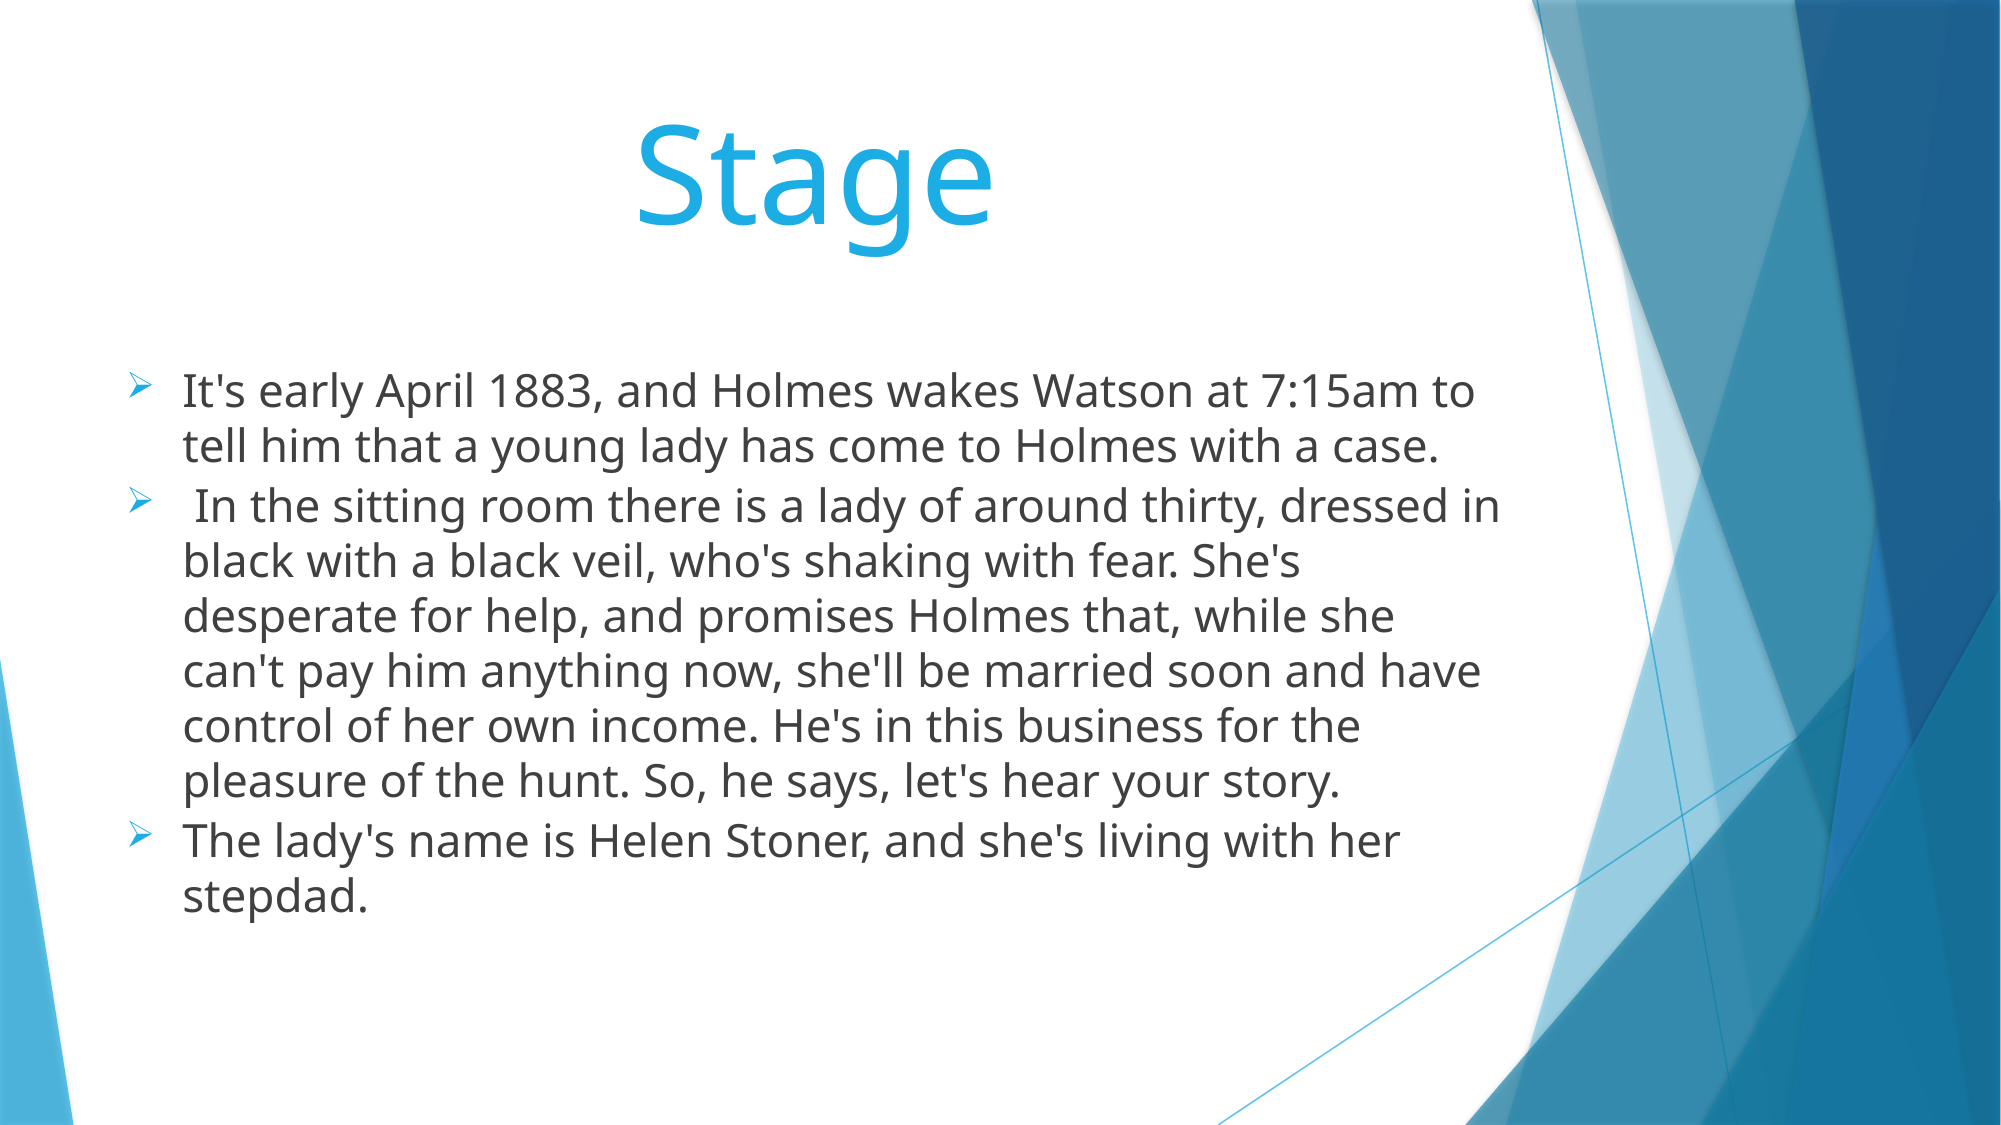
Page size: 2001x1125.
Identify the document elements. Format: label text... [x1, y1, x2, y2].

list It's early April 1883, and Holmes wakes Watson at 7:15am to tell him that a young lady has come to Holmes with a case. In the sitting room there is a lady of around thirty, dressed in black with a black veil, who's shaking with fear. She's desperate for help, and promises Holmes that, while she can't pay him anything now, she'll be married soon and have control of her own income. He's in this business for the pleasure of the hunt. So, he says, let's hear your story. The lady's name is Helen Stoner, and she's living with her stepdad. [111, 354, 1522, 992]
title Stage [587, 79, 1045, 297]
